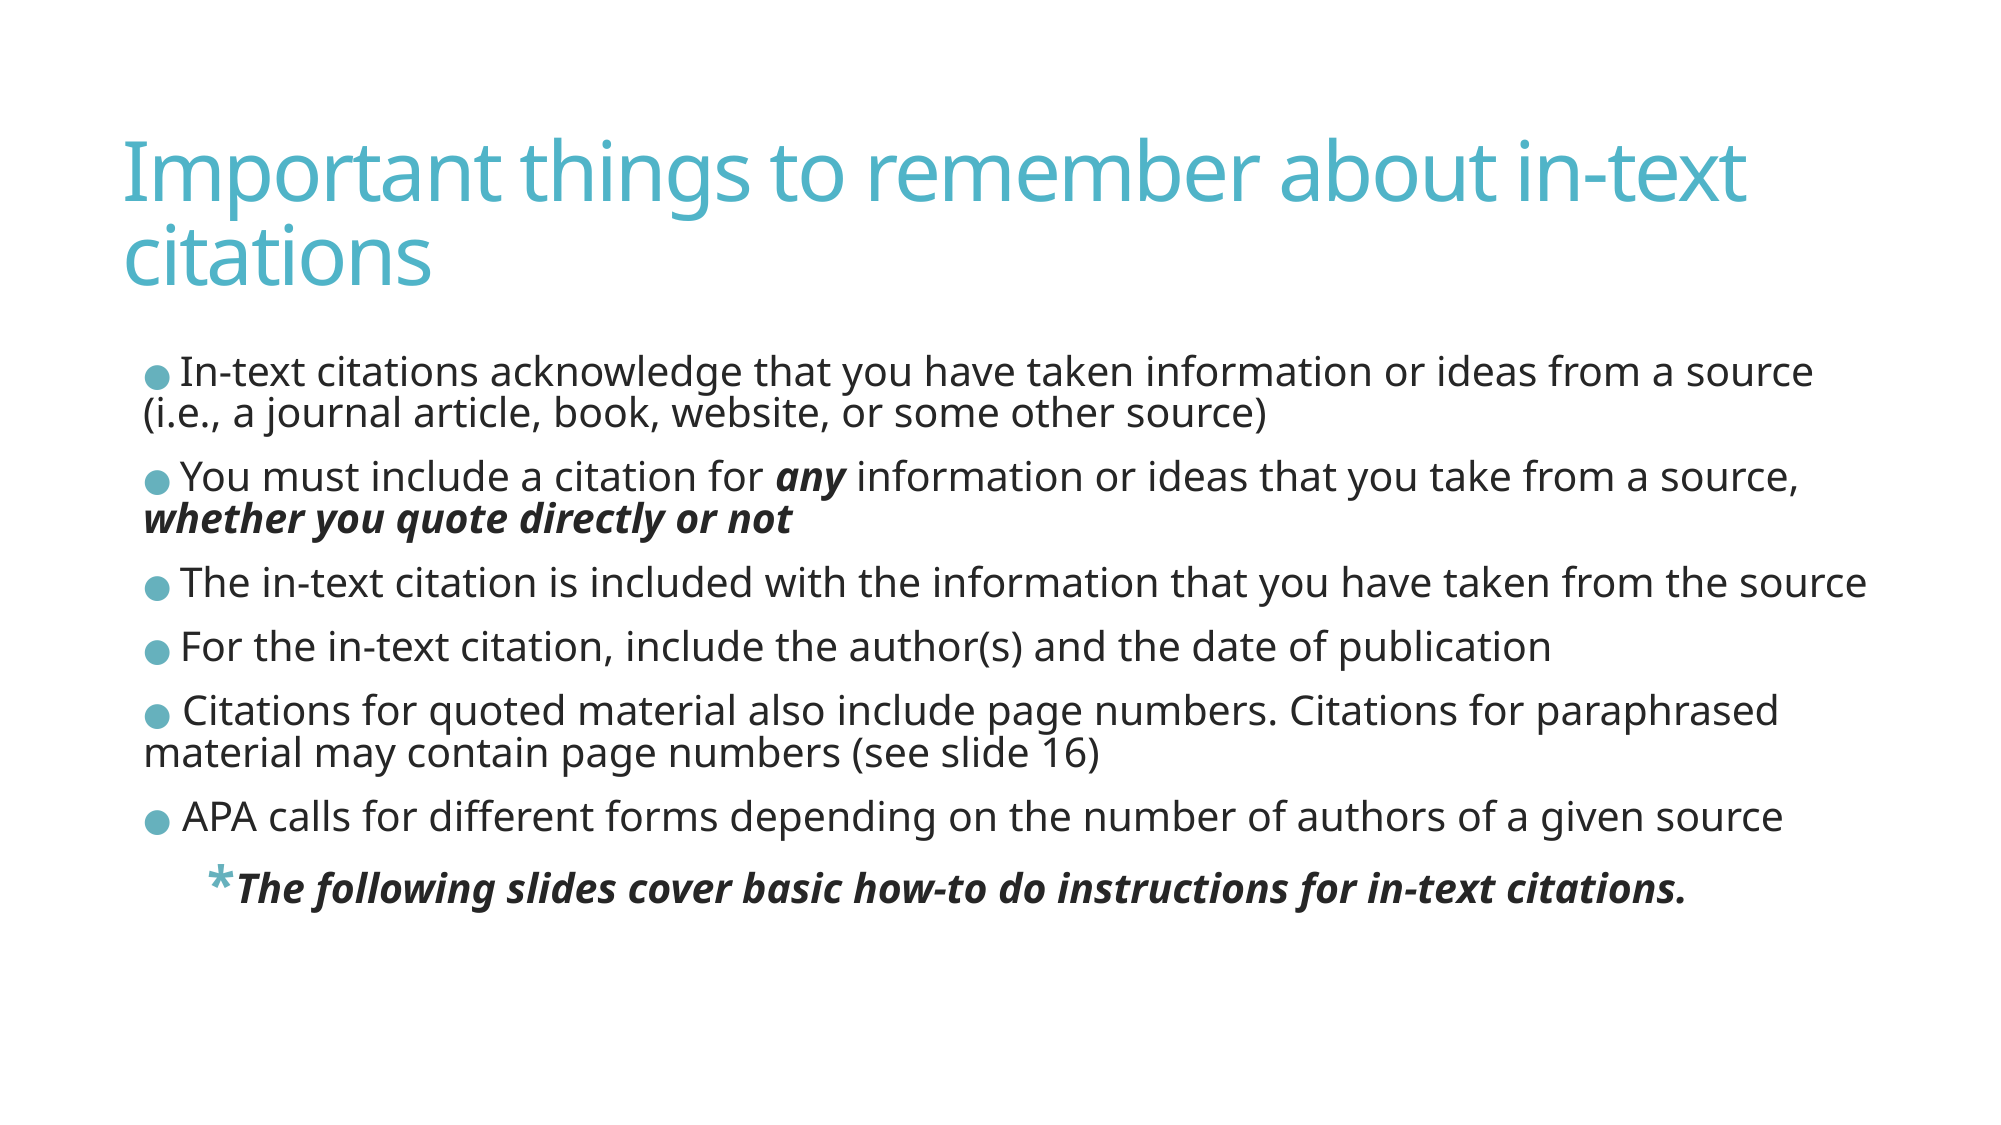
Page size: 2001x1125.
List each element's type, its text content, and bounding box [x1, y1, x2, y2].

title Important things to remember about in-text citations [107, 81, 1875, 354]
list ● In-text citations acknowledge that you have taken information or ideas from a source (i.e., a journal article, book, website, or some other source) ● You must include a citation for any information or ideas that you take from a source, whether you quote directly or not ● The in-text citation is included with the information that you have taken from the source ● For the in-text citation, include the author(s) and the date of publication ● Citations for quoted material also include page numbers. Citations for paraphrased material may contain page numbers (see slide 16) ● APA calls for different forms depending on the number of authors of a given source *The following slides cover basic how-to do instructions for in-text citations. [128, 345, 1893, 964]
